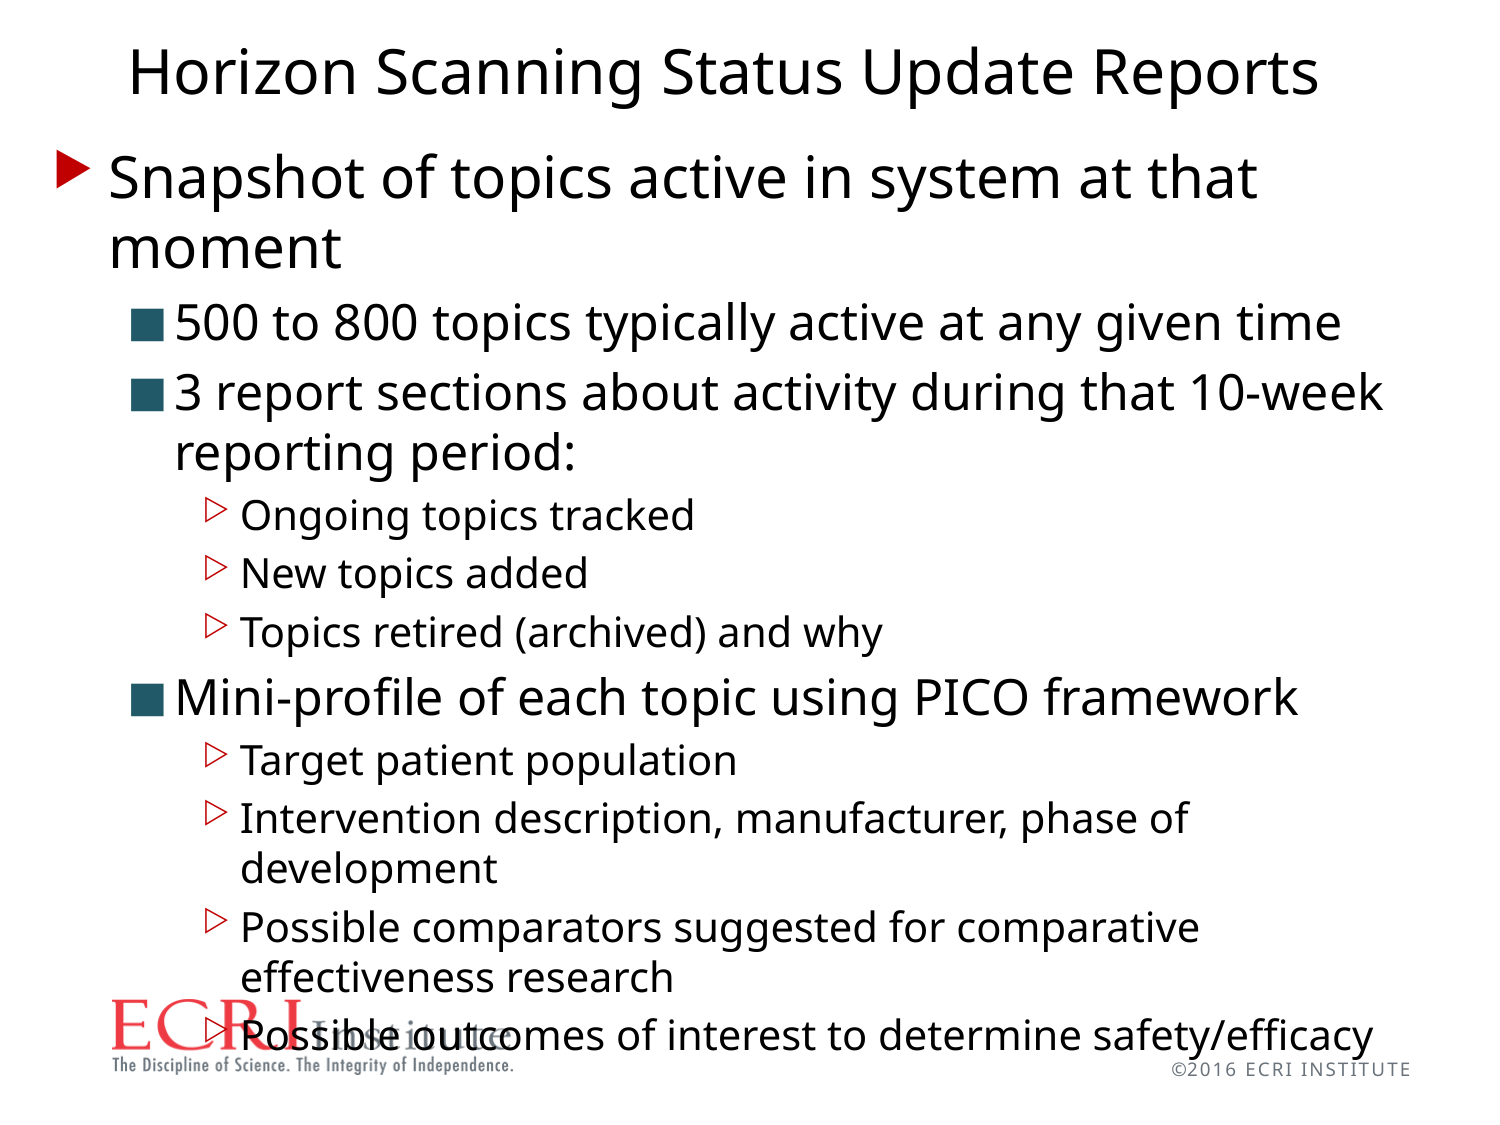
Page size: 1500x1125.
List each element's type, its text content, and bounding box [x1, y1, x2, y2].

list Snapshot of topics active in system at that moment 500 to 800 topics typically active at any given time 3 report sections about activity during that 10-week reporting period: Ongoing topics tracked New topics added Topics retired (archived) and why Mini-profile of each topic using PICO framework Target patient population Intervention description, manufacturer, phase of development Possible comparators suggested for comparative effectiveness research Possible outcomes of interest to determine safety/efficacy [37, 133, 1413, 1025]
picture [112, 1025, 513, 1075]
picture [206, 1025, 224, 1040]
title Horizon Scanning Status Update Reports [112, 24, 1413, 133]
